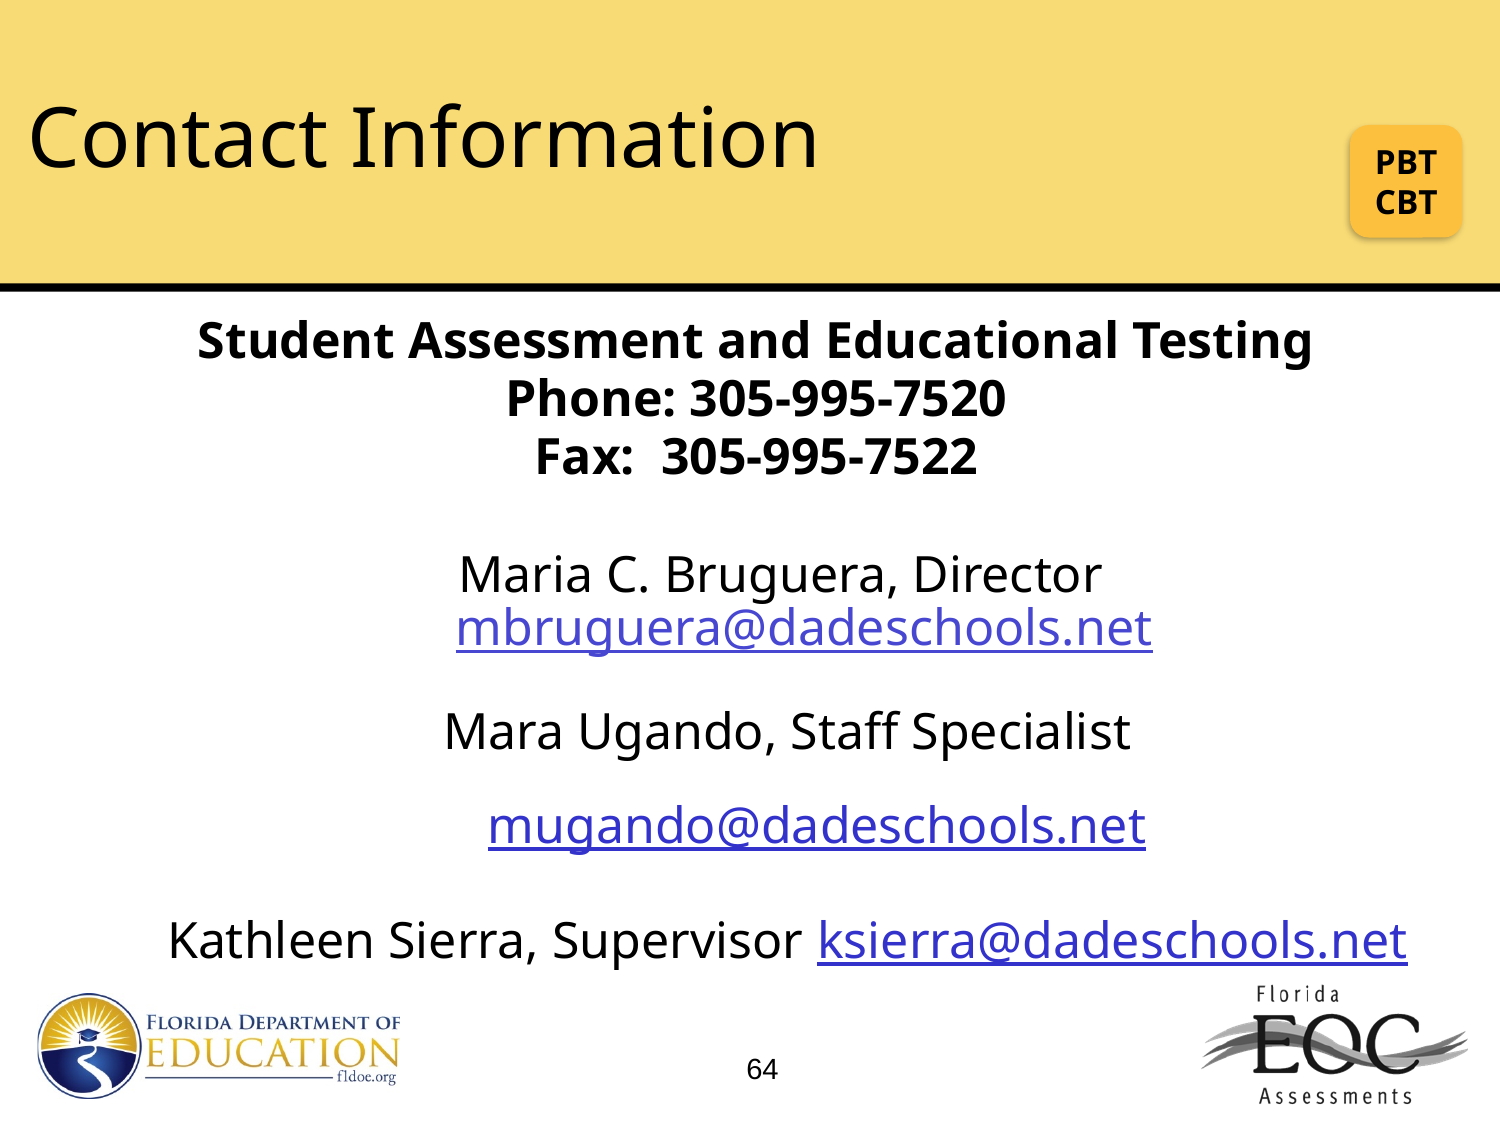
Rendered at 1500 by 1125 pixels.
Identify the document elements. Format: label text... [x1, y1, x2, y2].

picture [0, 0, 1500, 283]
slide_number 64 [705, 1042, 794, 1099]
title Contact Information [12, 24, 1488, 263]
picture [1200, 976, 1468, 1115]
text_box PBT CBT [1347, 122, 1465, 240]
picture [37, 993, 400, 1099]
list Student Assessment and Educational Testing Phone: 305-995-7520 Fax: 305-995-7522 Maria C. Bruguera, Director mbruguera@dadeschools.net Mara Ugando, Staff Specialist mugando@dadeschools.net Kathleen Sierra, Supervisor ksierra@dadeschools.net [49, 312, 1463, 1025]
